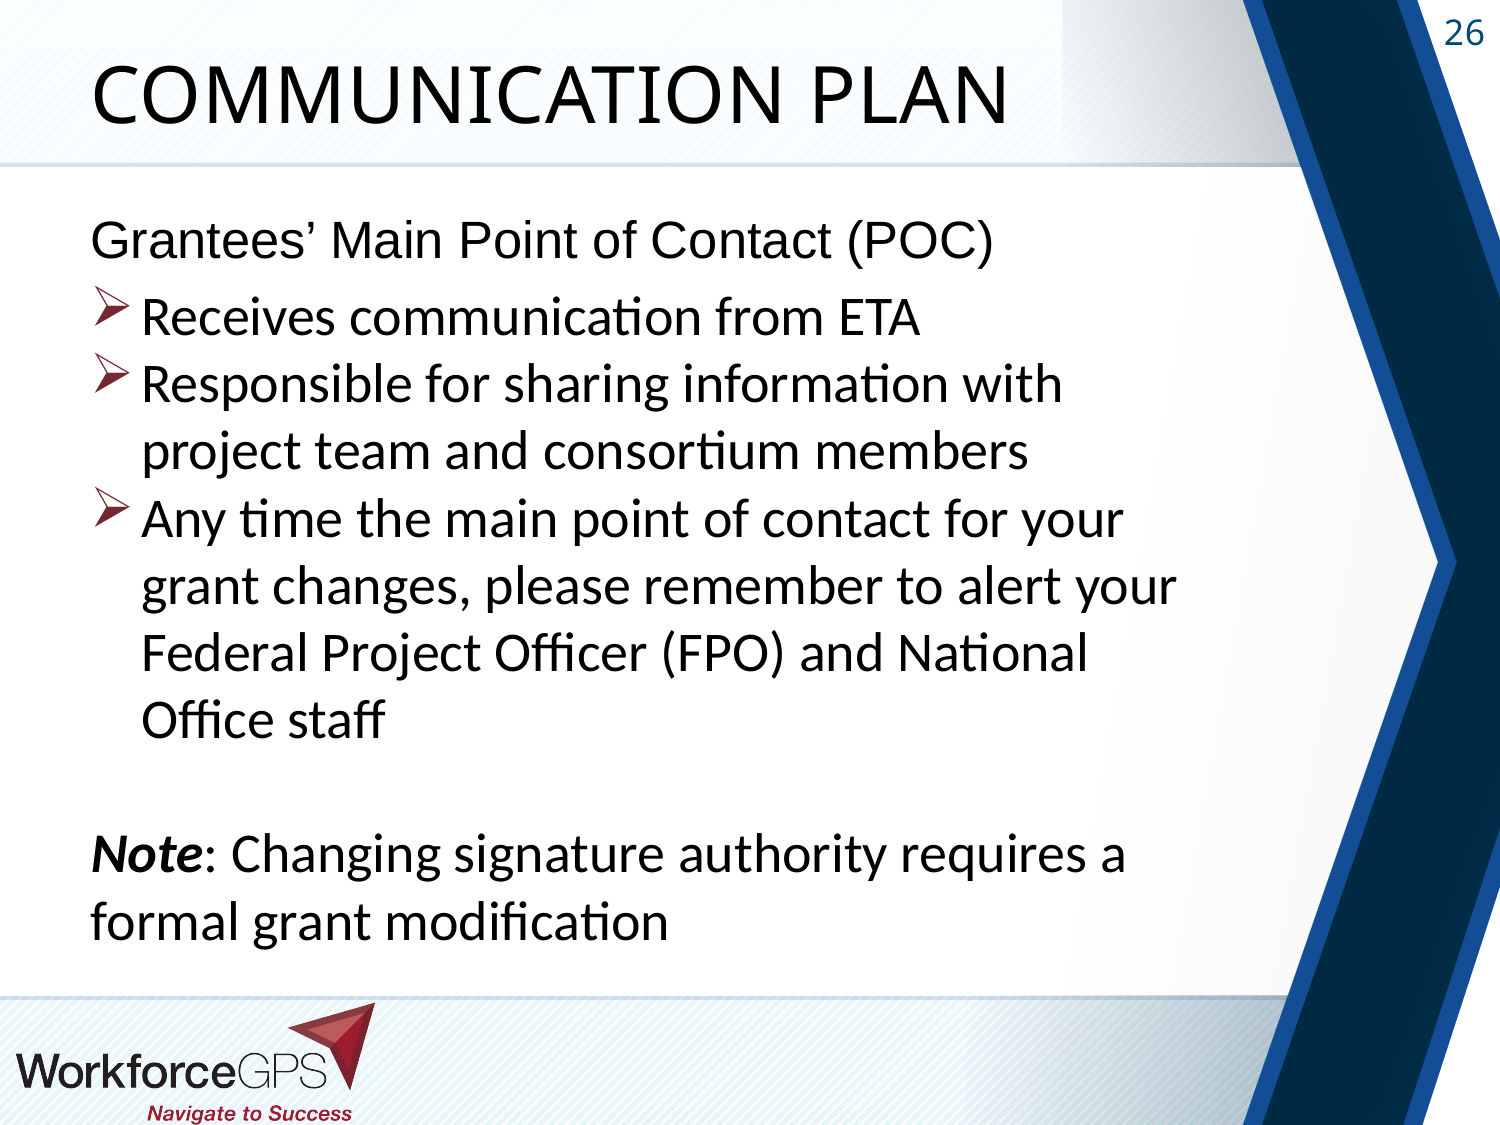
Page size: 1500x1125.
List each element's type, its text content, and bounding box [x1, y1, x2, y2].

picture [1230, 0, 1500, 1125]
picture [12, 1001, 379, 1125]
title Communication Plan [75, 35, 1209, 163]
list Grantees’ Main Point of Contact (POC) Receives communication from ETA Responsible for sharing information with project team and consortium members Any time the main point of contact for your grant changes, please remember to alert your Federal Project Officer (FPO) and National Office staff Note: Changing signature authority requires a formal grant modification [75, 198, 1209, 962]
